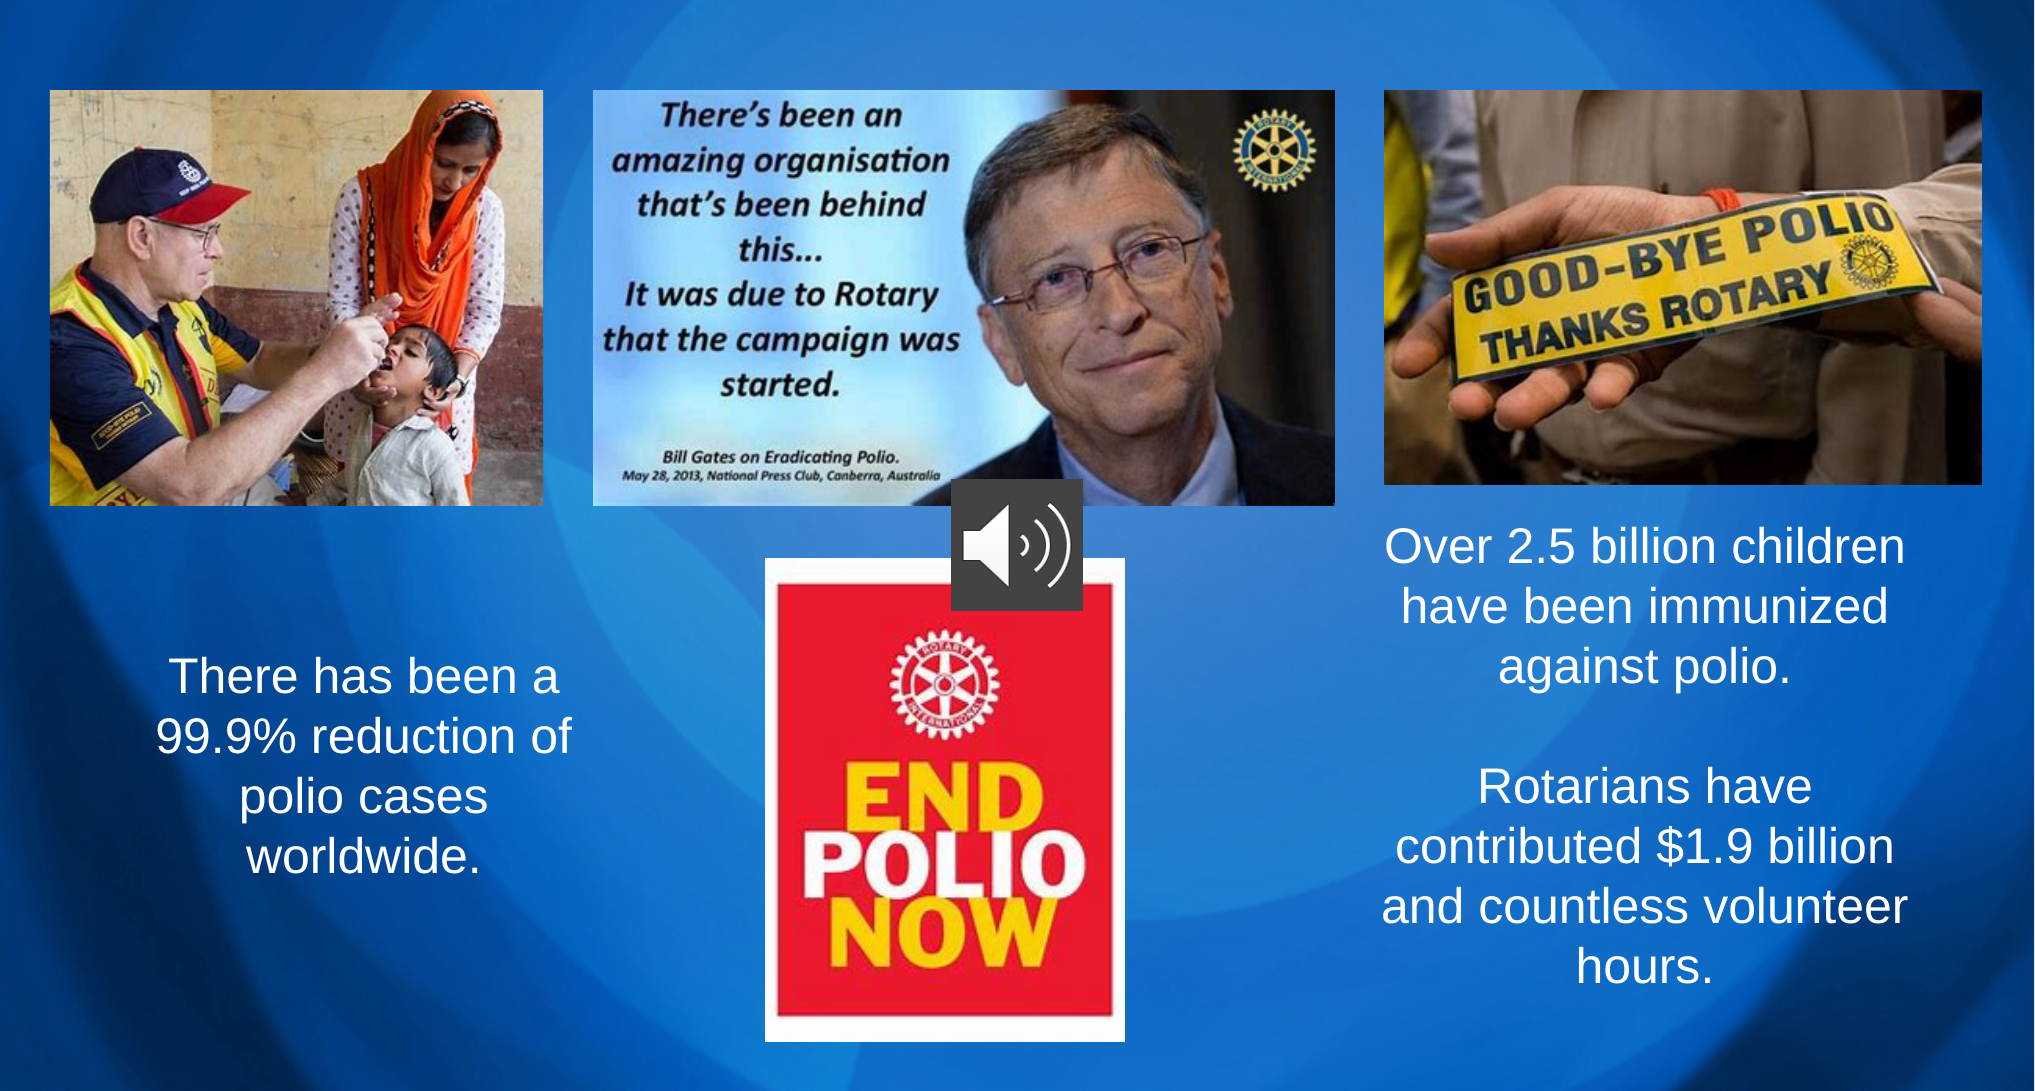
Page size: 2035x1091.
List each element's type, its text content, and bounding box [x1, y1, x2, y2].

text_box There has been a 99.9% reduction of polio cases worldwide. [122, 636, 606, 892]
picture [0, 0, 2035, 1091]
text_box Over 2.5 billion children have been immunized against polio. Rotarians have contributed $1.9 billion and countless volunteer hours. [1346, 505, 1944, 1001]
